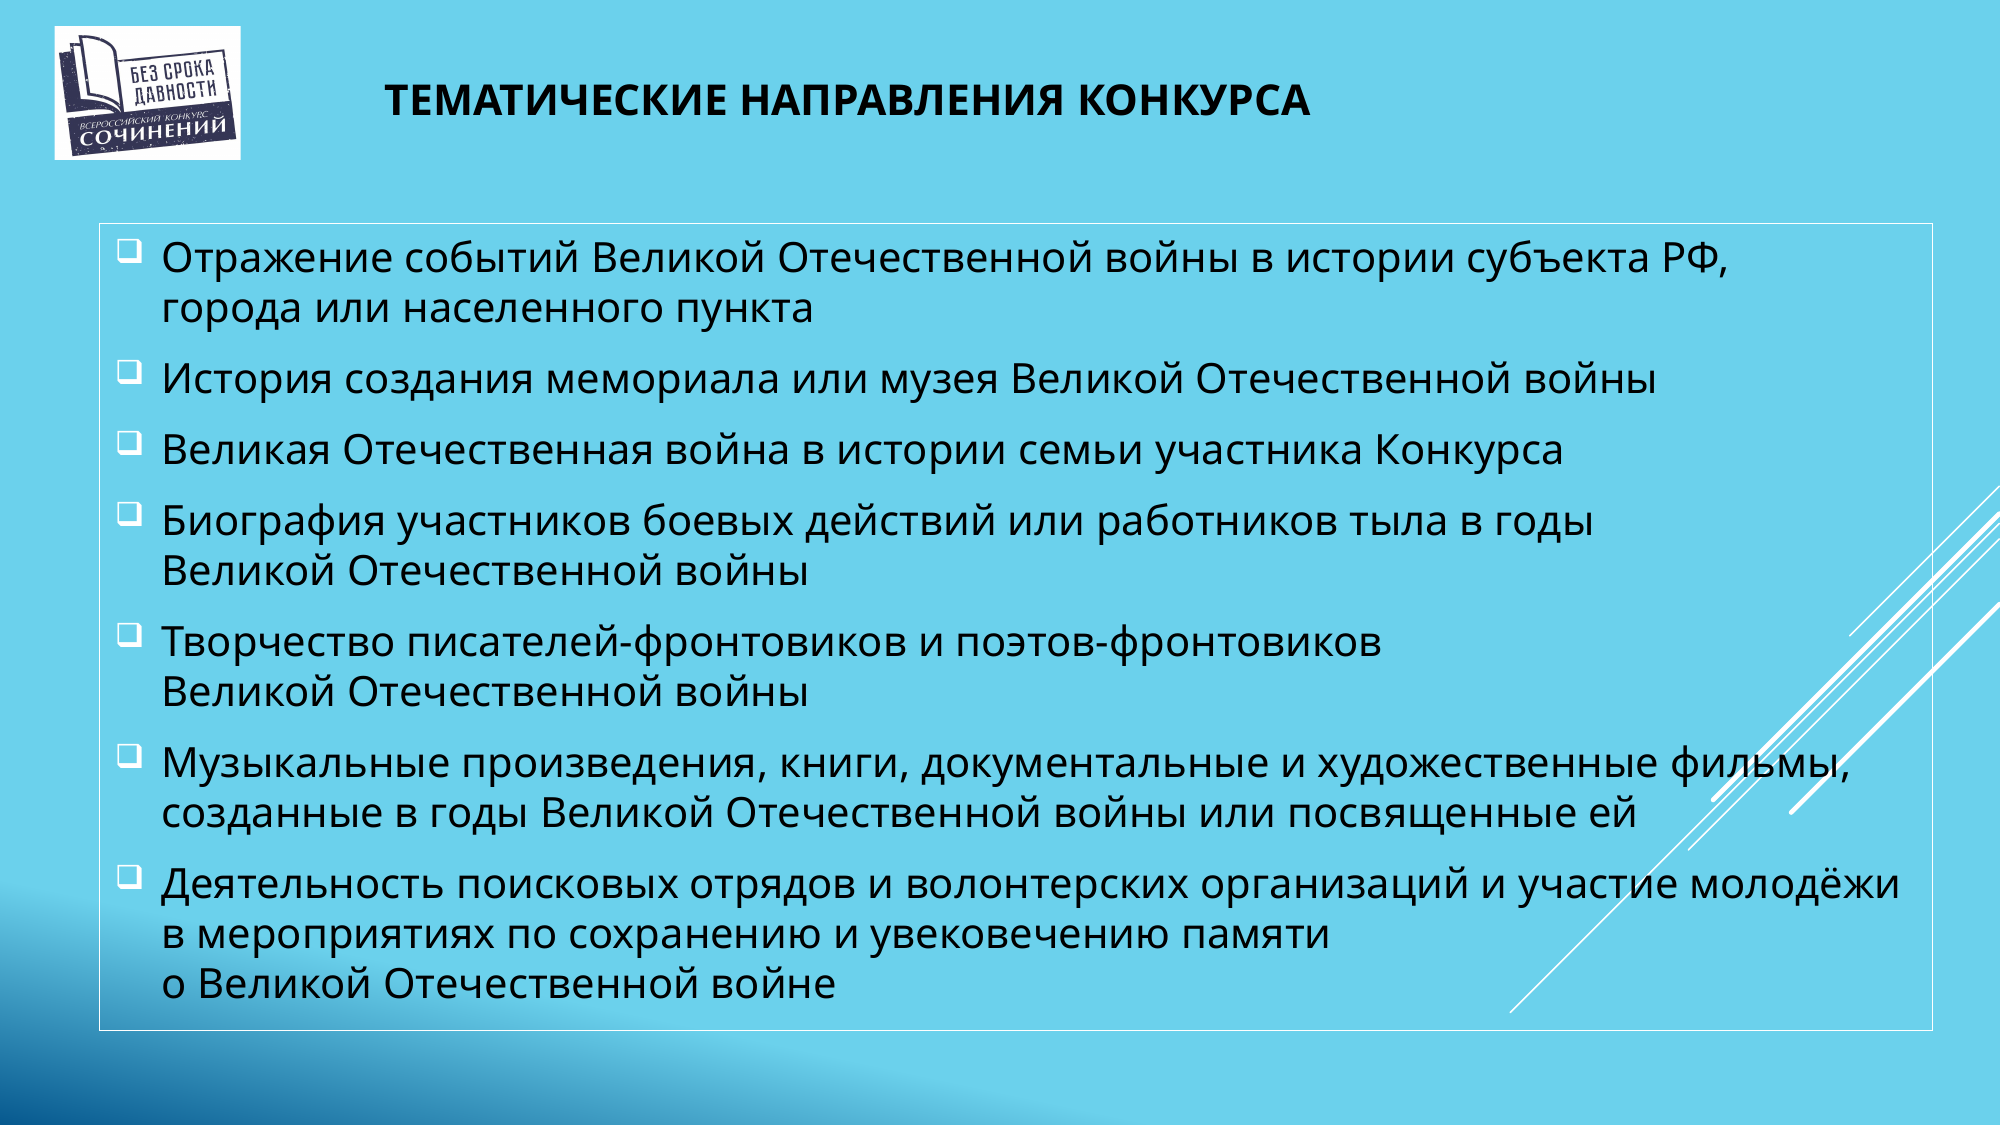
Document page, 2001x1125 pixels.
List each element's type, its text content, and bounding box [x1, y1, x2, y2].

list Отражение событий Великой Отечественной войны в истории субъекта РФ, города или населенного пункта История создания мемориала или музея Великой Отечественной войны Великая Отечественная война в истории семьи участника Конкурса Биография участников боевых действий или работников тыла в годы Великой Отечественной войны Творчество писателей-фронтовиков и поэтов-фронтовиков Великой Отечественной войны Музыкальные произведения, книги, документальные и художественные фильмы, созданные в годы Великой Отечественной войны или посвященные ей Деятельность поисковых отрядов и волонтерских организаций и участие молодёжи в мероприятиях по сохранению и увековечению памяти о Великой Отечественной войне [99, 223, 1933, 1031]
title Тематические НАПРАВЛЕНИЯ конкурса [370, 65, 1771, 132]
picture [54, 25, 241, 160]
